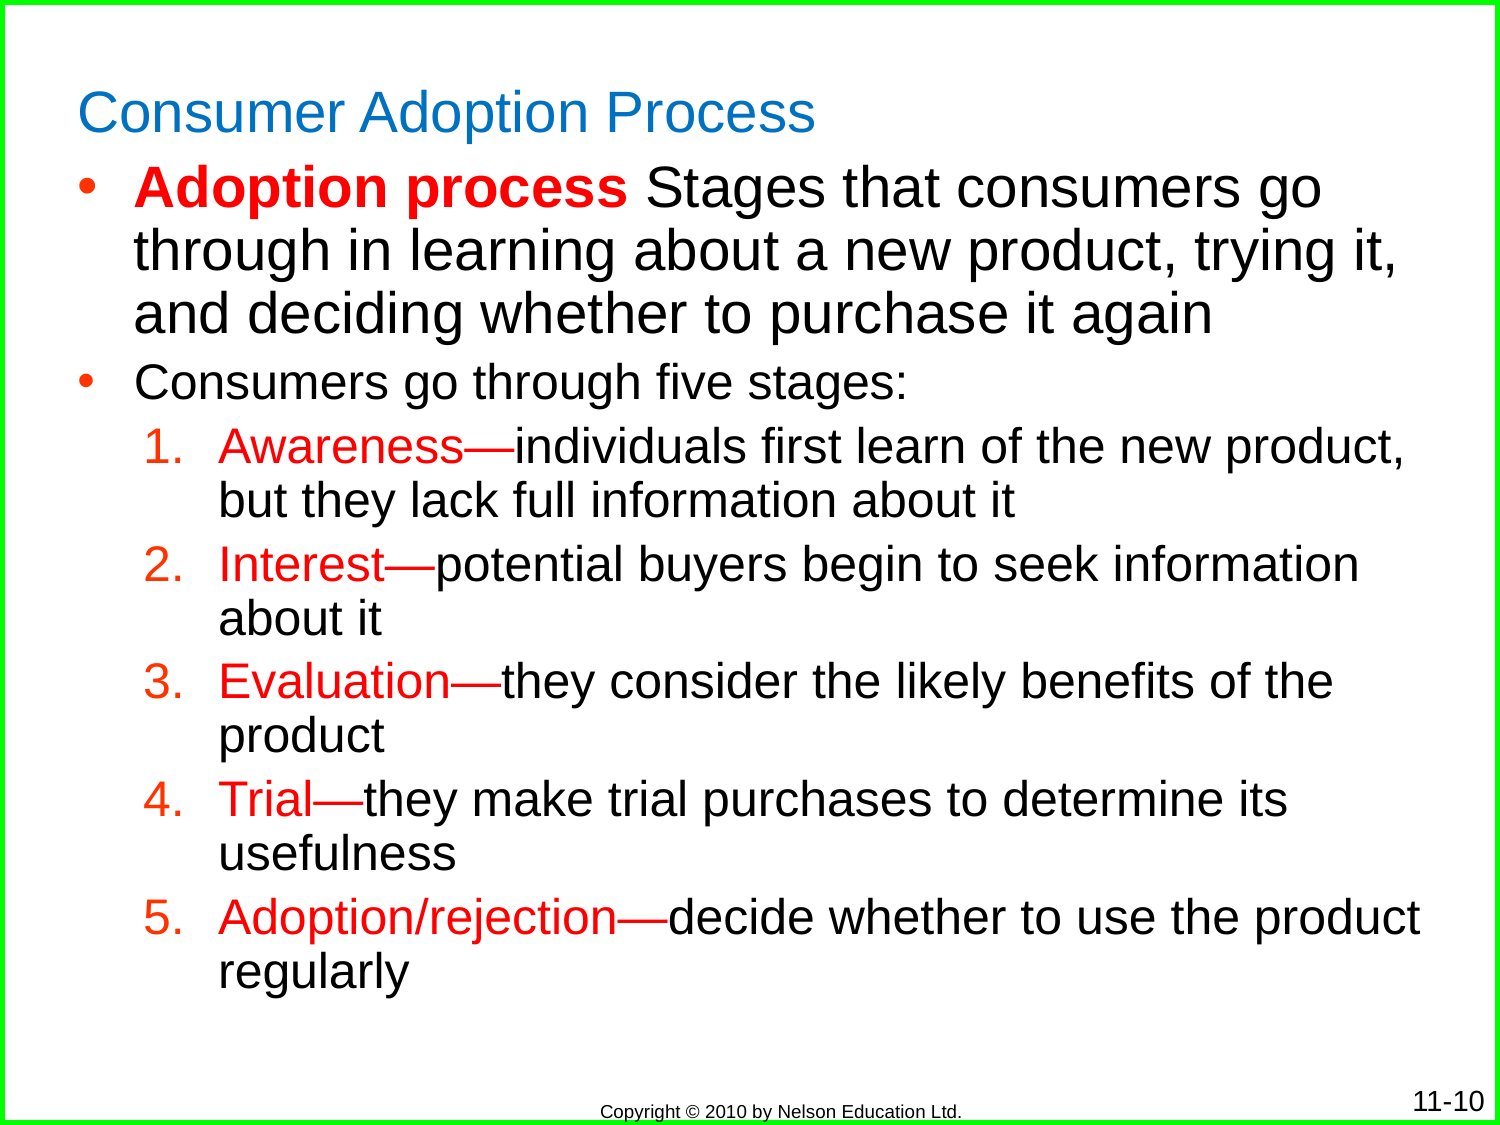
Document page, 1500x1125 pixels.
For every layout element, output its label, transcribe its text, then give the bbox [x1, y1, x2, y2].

list Consumer Adoption Process Adoption process Stages that consumers go through in learning about a new product, trying it, and deciding whether to purchase it again Consumers go through five stages: Awareness—individuals first learn of the new product, but they lack full information about it Interest—potential buyers begin to seek information about it Evaluation—they consider the likely benefits of the product Trial—they make trial purchases to determine its usefulness Adoption/rejection—decide whether to use the product regularly [59, 72, 1441, 1066]
slide_number 11-10 [1374, 1074, 1500, 1125]
